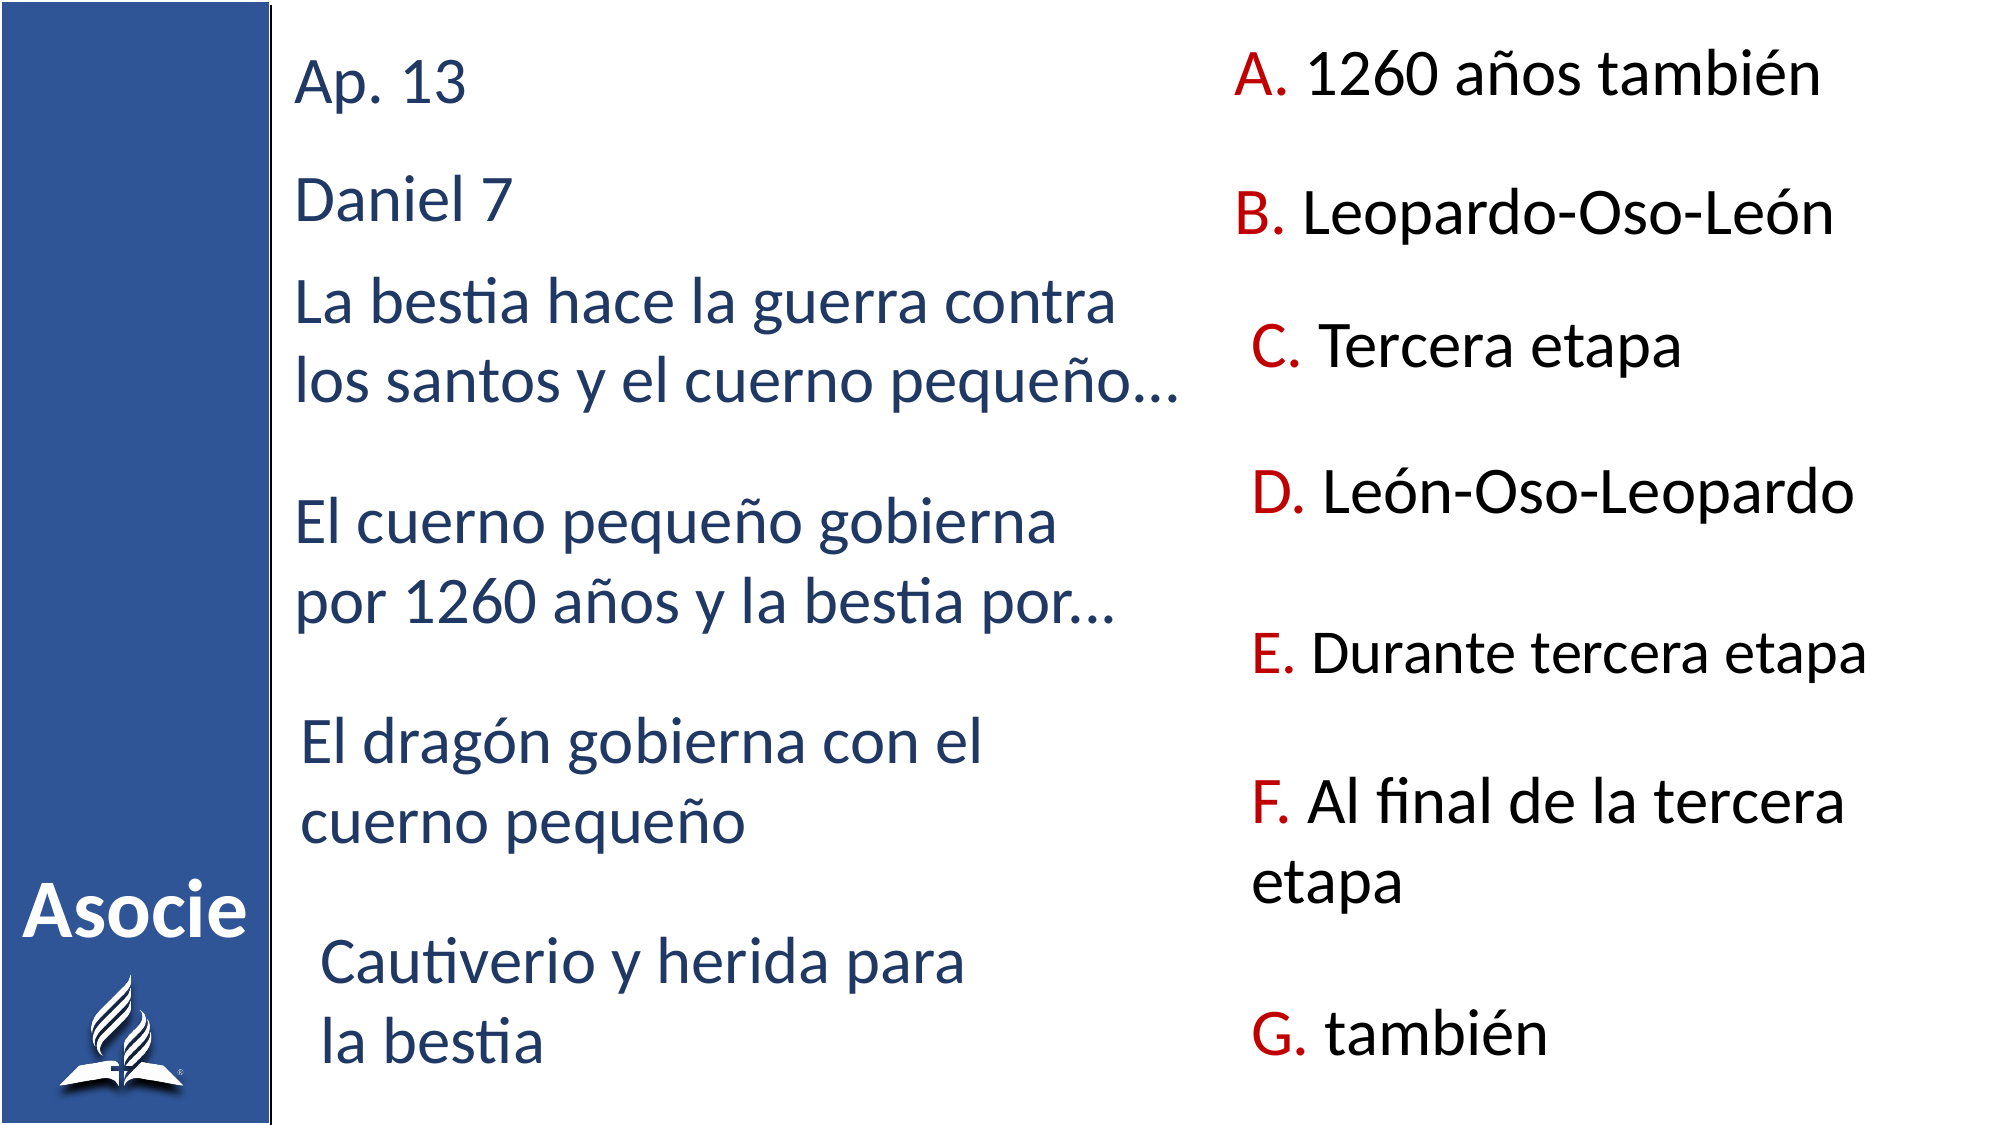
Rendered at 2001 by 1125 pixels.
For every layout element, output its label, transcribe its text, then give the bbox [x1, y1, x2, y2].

text_box Ap. 13 [279, 29, 1047, 125]
text_box El dragón gobierna con el cuerno pequeño [285, 689, 1047, 865]
text_box Asocie [0, 846, 270, 962]
text_box El cuerno pequeño gobierna por 1260 años y la bestia por... [279, 469, 1138, 644]
text_box La bestia hace la guerra contra los santos y el cuerno pequeño... [279, 248, 1220, 424]
text_box F. Al final de la tercera etapa [1236, 749, 1902, 925]
text_box D. León-Oso-Leopardo [1236, 439, 1993, 535]
text_box B. Leopardo-Oso-León [1219, 160, 1933, 255]
text_box Cautiverio y herida para la bestia [305, 909, 1021, 1085]
picture [34, 935, 210, 1111]
text_box [0, 0, 273, 1125]
text_box G. también [1236, 981, 1909, 1077]
text_box E. Durante tercera etapa [1236, 603, 1957, 693]
text_box C. Tercera etapa [1236, 293, 1884, 389]
text_box Daniel 7 [279, 147, 1066, 243]
text_box A. 1260 años también [1219, 21, 1884, 116]
